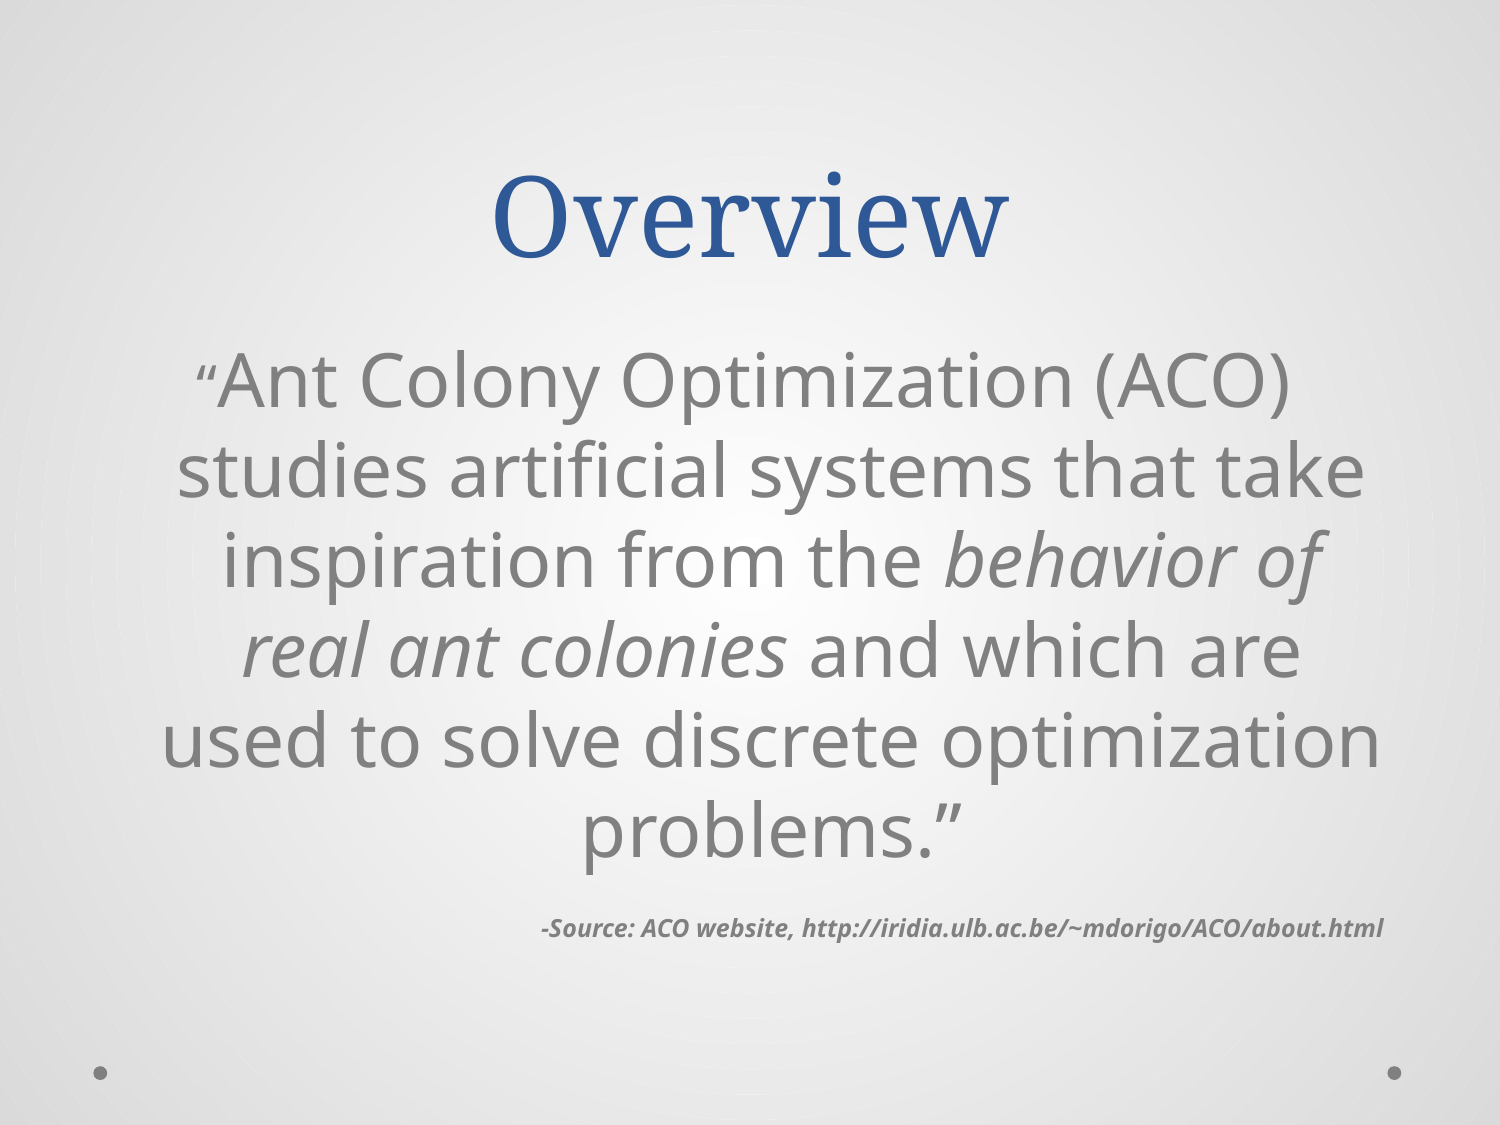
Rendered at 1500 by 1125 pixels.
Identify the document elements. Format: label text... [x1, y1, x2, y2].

text_box “Ant Colony Optimization (ACO) studies artificial systems that take inspiration from the behavior of real ant colonies and which are used to solve discrete optimization problems.” -Source: ACO website, http://iridia.ulb.ac.be/~mdorigo/ACO/about.html [87, 324, 1400, 1000]
text_box Overview [0, 99, 1500, 288]
